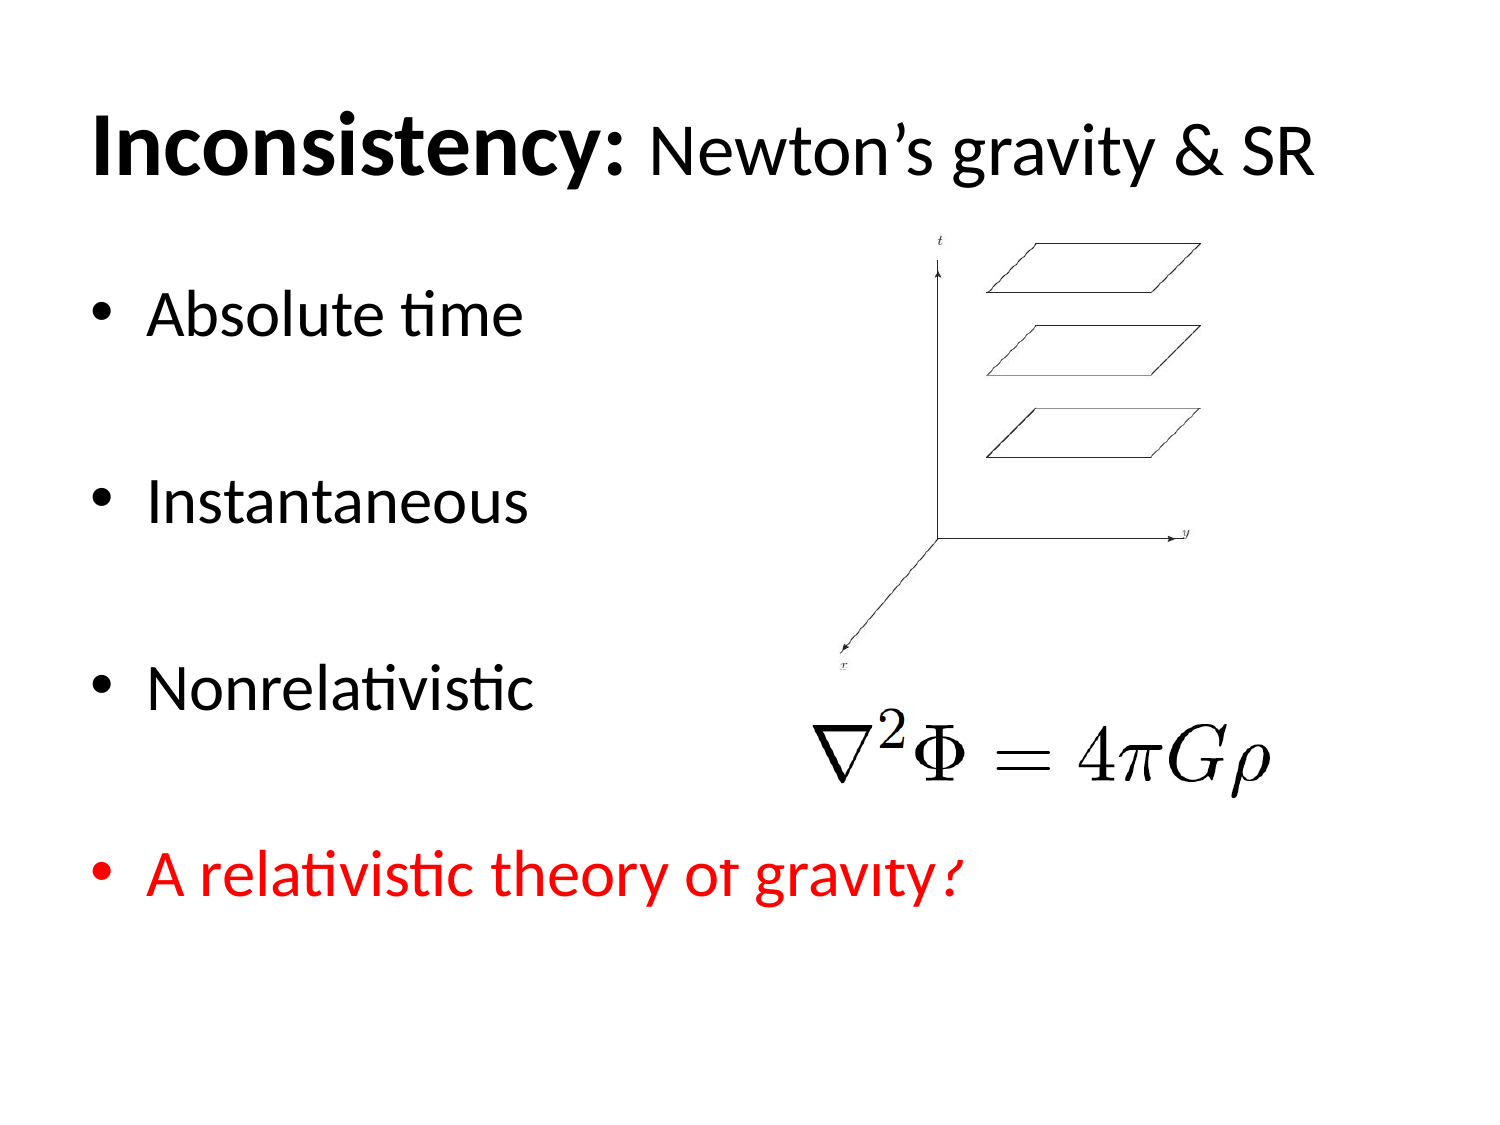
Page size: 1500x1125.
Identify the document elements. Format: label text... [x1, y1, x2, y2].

list Absolute time Instantaneous Nonrelativistic A relativistic theory of gravity? [75, 262, 1425, 1005]
picture [666, 681, 1430, 860]
title Inconsistency: Newton’s gravity & SR [75, 45, 1425, 233]
picture [808, 207, 1243, 679]
